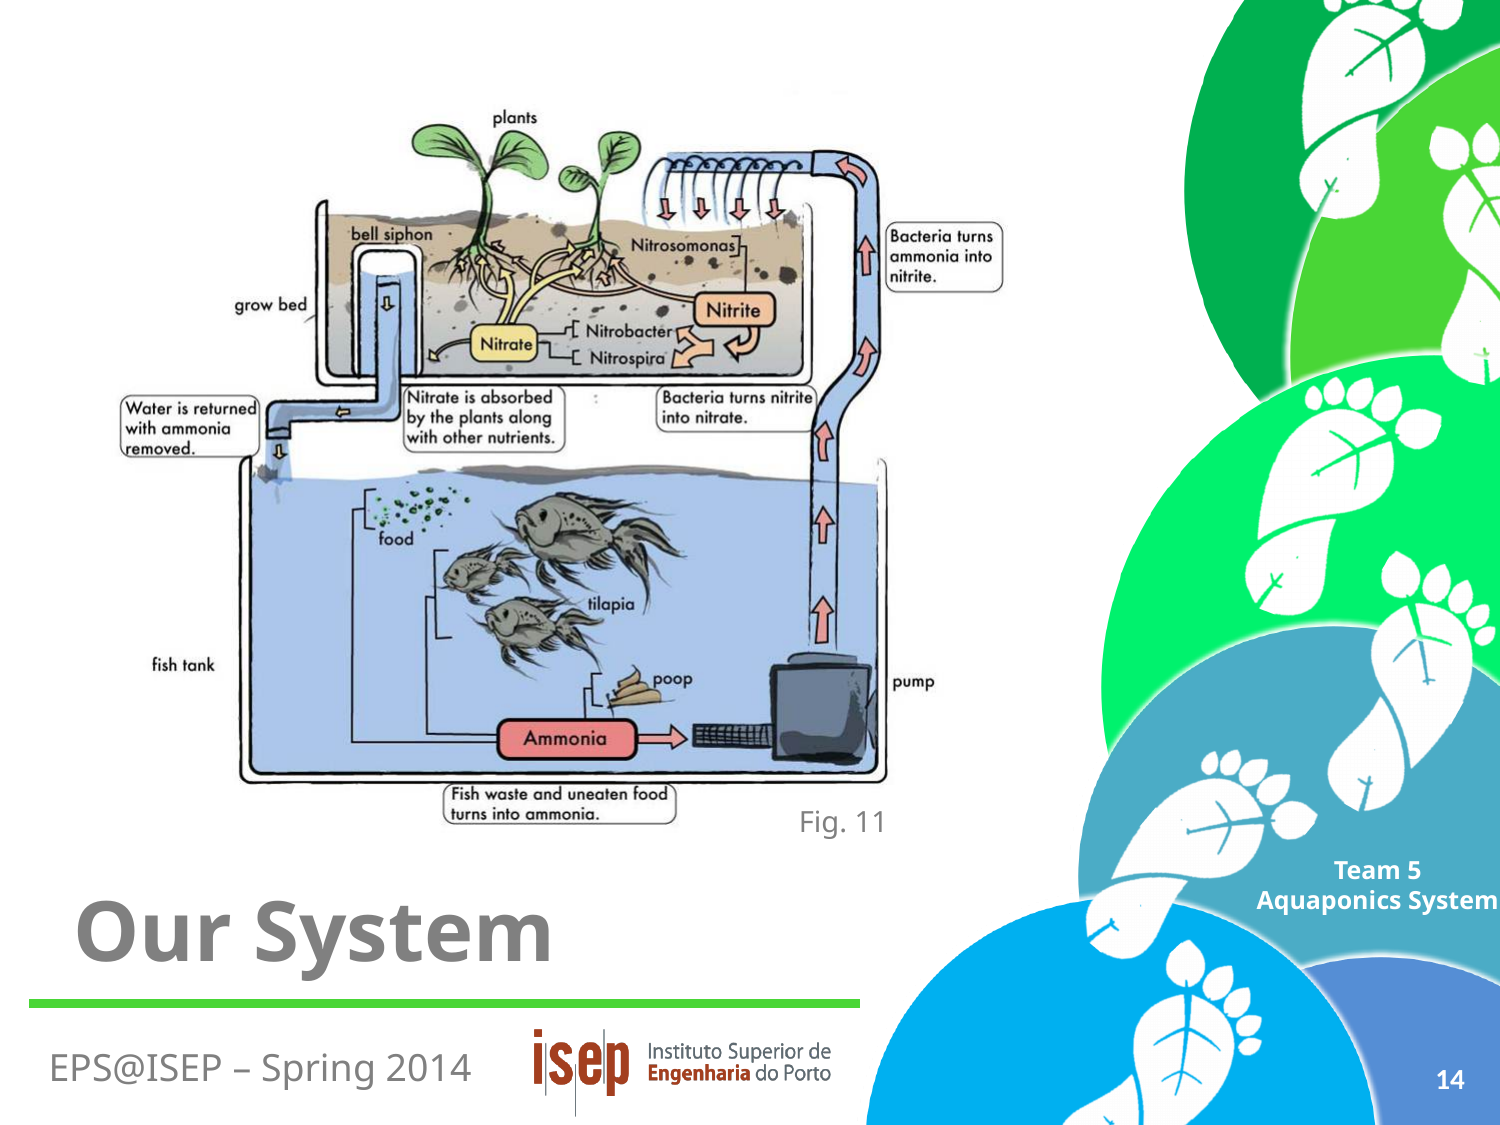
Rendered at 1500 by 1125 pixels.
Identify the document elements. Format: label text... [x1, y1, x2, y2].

picture [513, 1008, 852, 1125]
picture [79, 64, 859, 870]
text_box EPS@ISEP – Spring 2014 [0, 1036, 508, 1096]
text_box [859, 0, 1500, 1125]
text_box Our System [58, 870, 854, 986]
